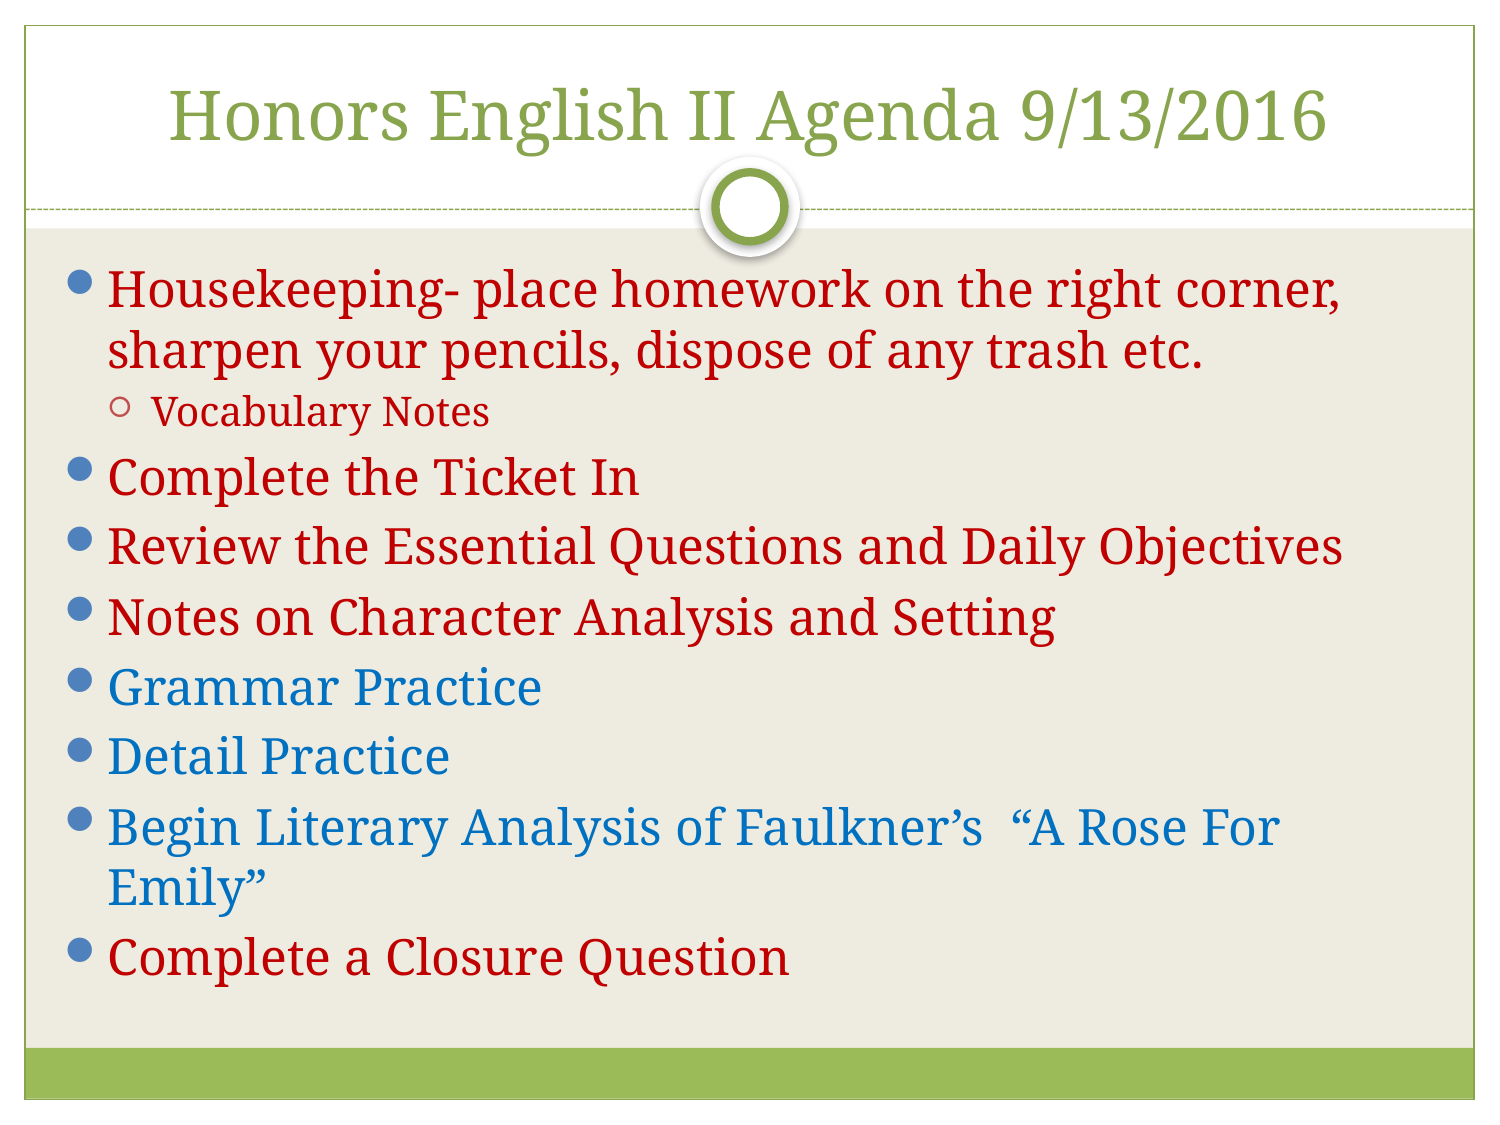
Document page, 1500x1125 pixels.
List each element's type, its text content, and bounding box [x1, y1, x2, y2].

list Housekeeping- place homework on the right corner, sharpen your pencils, dispose of any trash etc. Vocabulary Notes Complete the Ticket In Review the Essential Questions and Daily Objectives Notes on Character Analysis and Setting Grammar Practice Detail Practice Begin Literary Analysis of Faulkner’s “A Rose For Emily” Complete a Closure Question [49, 250, 1445, 1001]
title Honors English II Agenda 9/13/2016 [49, 37, 1450, 162]
